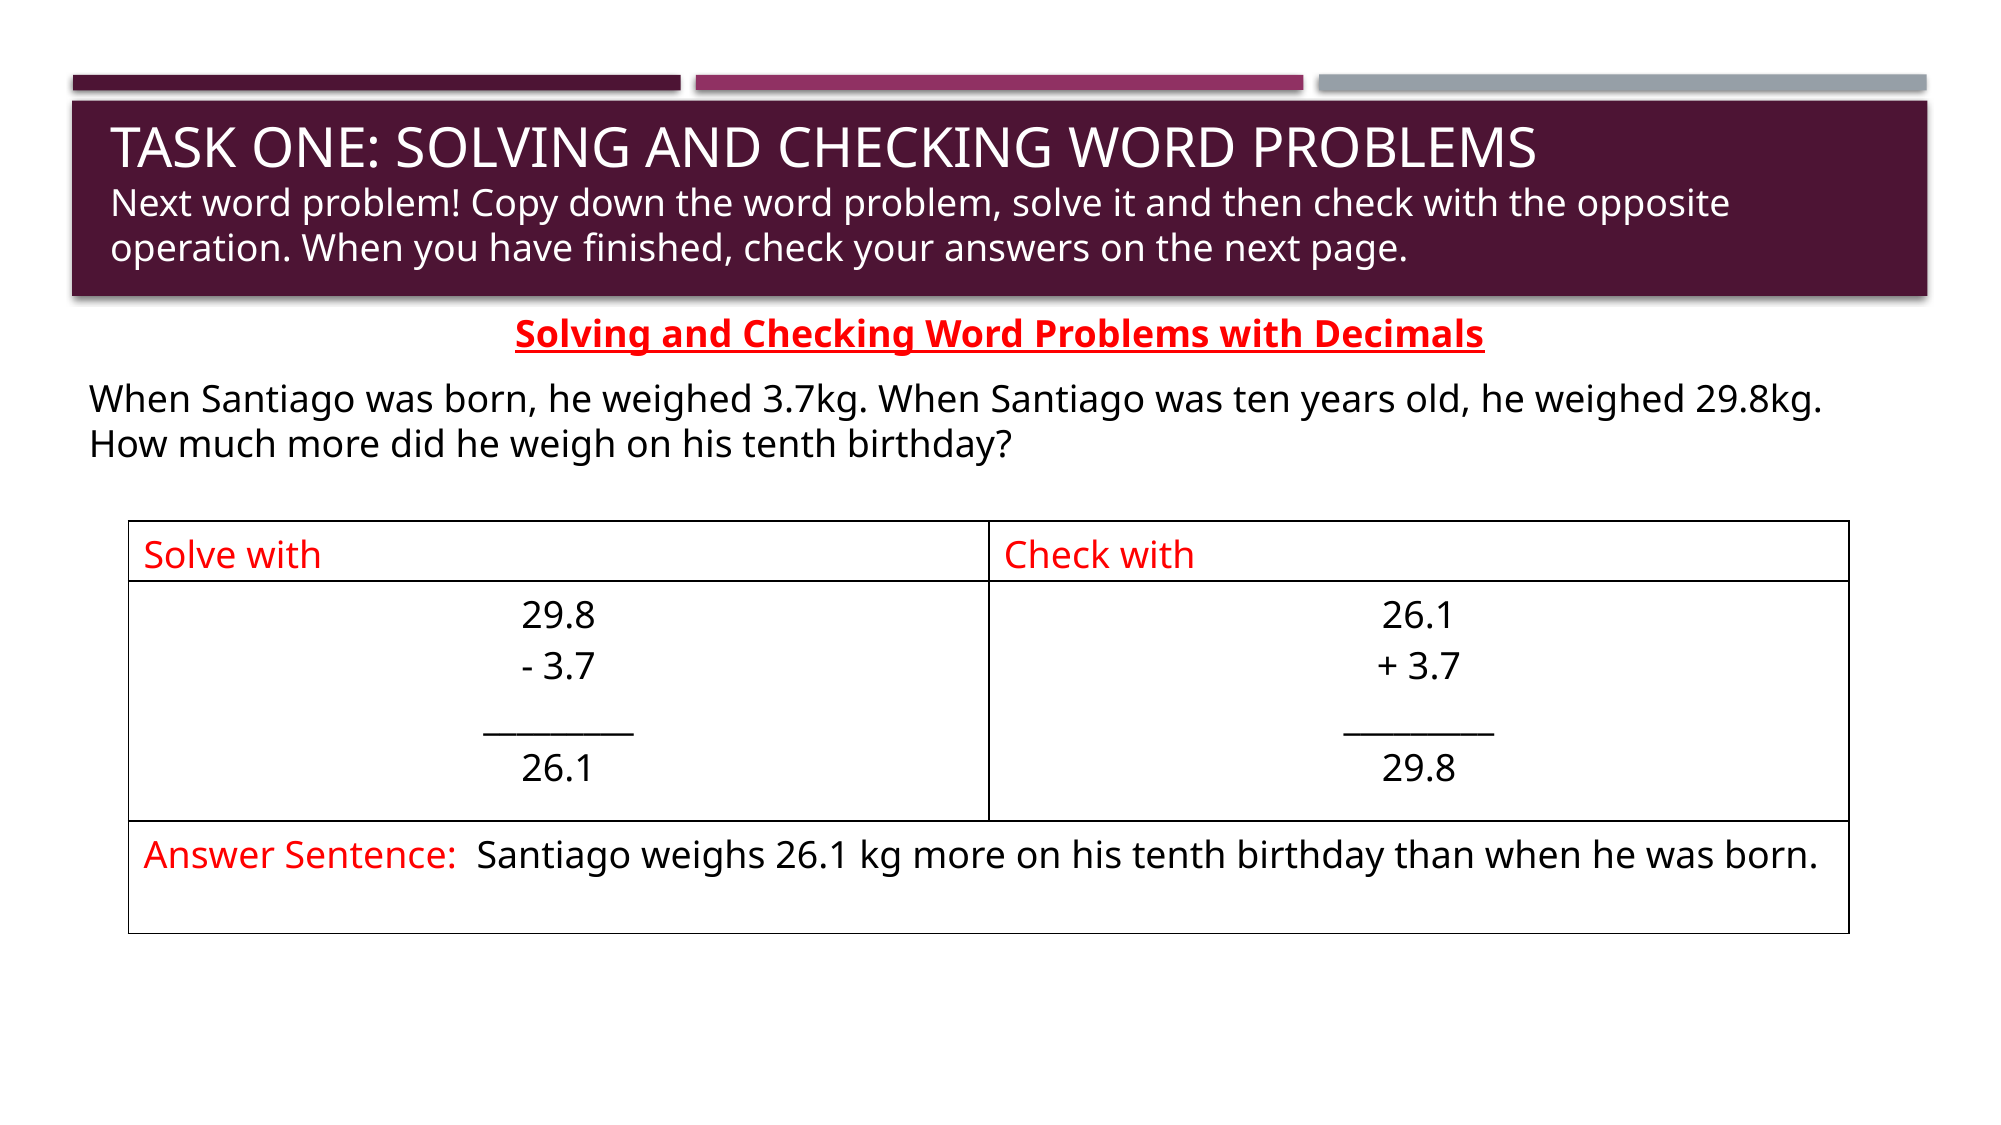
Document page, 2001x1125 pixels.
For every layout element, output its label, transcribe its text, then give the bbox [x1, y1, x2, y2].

title Task one: Solving and checking word problems [95, 104, 1905, 171]
table_header Check with [990, 522, 1848, 580]
list Solving and Checking Word Problems with Decimals When Santiago was born, he weighed 3.7kg. When Santiago was ten years old, he weighed 29.8kg. How much more did he weigh on his tenth birthday? [73, 302, 1927, 1125]
table_cell 26.1 + 3.7 _________ 29.8 [990, 582, 1848, 820]
table_cell 29.8 - 3.7 _________ 26.1 [129, 582, 988, 820]
table_header Solve with [129, 522, 988, 580]
table_cell Answer Sentence: Santiago weighs 26.1 kg more on his tenth birthday than when he was born. [129, 822, 1848, 933]
text_box Next word problem! Copy down the word problem, solve it and then check with the opposite operation. When you have finished, check your answers on the next page. [95, 171, 1905, 277]
